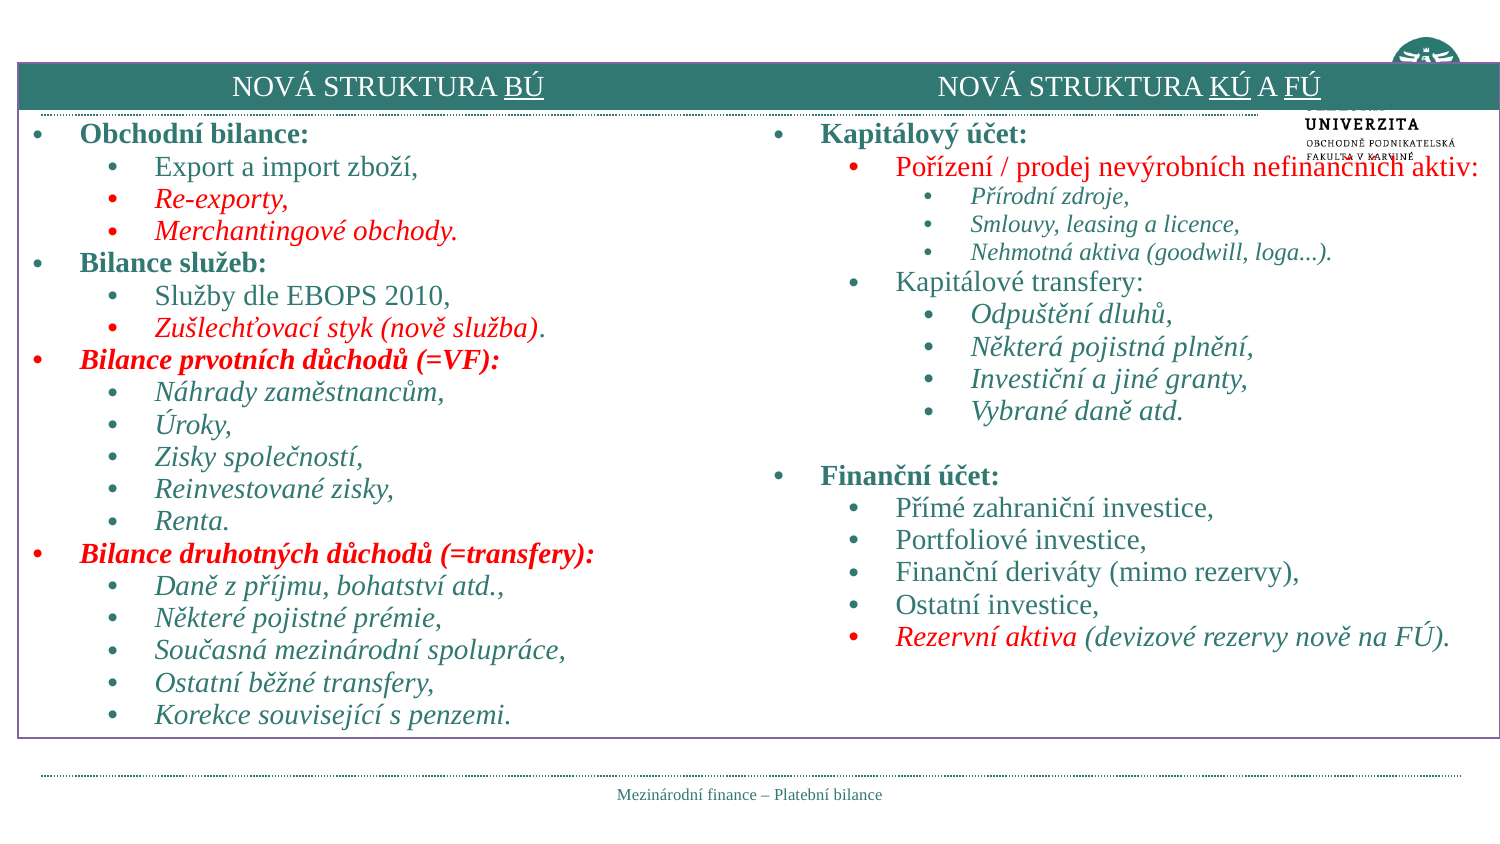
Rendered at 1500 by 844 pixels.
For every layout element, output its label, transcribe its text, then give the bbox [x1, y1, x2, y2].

picture [1305, 37, 1462, 62]
table_cell Obchodní bilance: Export a import zboží, Re-exporty, Merchantingové obchody. Bilance služeb: Služby dle EBOPS 2010, Zušlechťovací styk (nově služba). Bilance prvotních důchodů (=VF): Náhrady zaměstnancům, Úroky, Zisky společností, Reinvestované zisky, Renta. Bilance druhotných důchodů (=transfery): Daně z příjmu, bohatství atd., Některé pojistné prémie, Současná mezinárodní spolupráce, Ostatní běžné transfery, Korekce související s penzemi. [19, 110, 759, 737]
table_cell Kapitálový účet: Pořízení / prodej nevýrobních nefinančních aktiv: Přírodní zdroje, Smlouvy, leasing a licence, Nehmotná aktiva (goodwill, loga...). Kapitálové transfery: Odpuštění dluhů, Některá pojistná plnění, Investiční a jiné granty, Vybrané daně atd. Finanční účet: Přímé zahraniční investice, Portfoliové investice, Finanční deriváty (mimo rezervy), Ostatní investice, Rezervní aktiva (devizové rezervy nově na FÚ). [759, 110, 1499, 737]
text_box Mezinárodní finance – Platební bilance [442, 776, 1058, 811]
table_header NOVÁ STRUKTURA KÚ A FÚ [759, 64, 1499, 110]
table_header NOVÁ STRUKTURA BÚ [19, 64, 759, 110]
